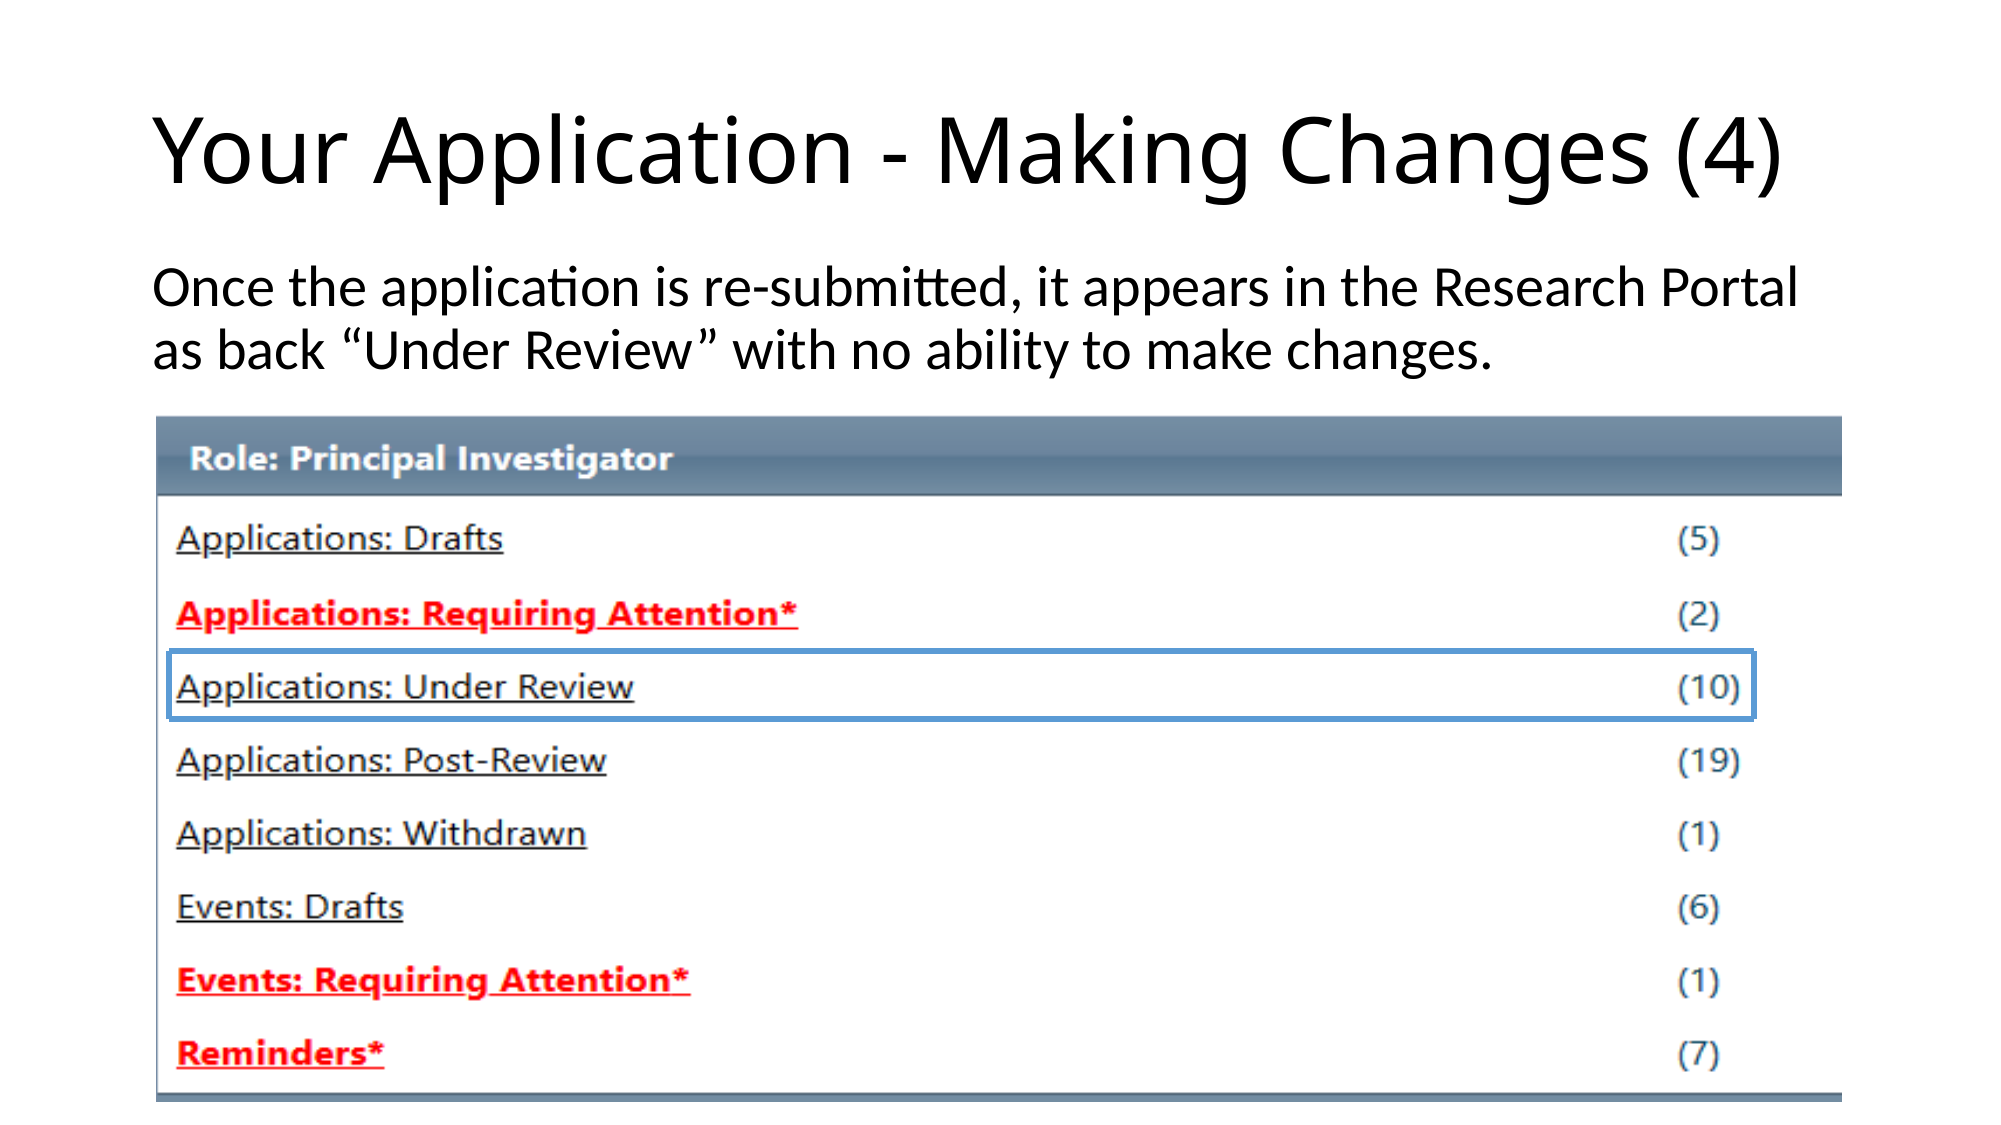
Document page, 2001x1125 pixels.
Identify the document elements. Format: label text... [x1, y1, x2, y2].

title Your Application - Making Changes (4) [137, 59, 1863, 248]
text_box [156, 406, 1842, 1102]
list Once the application is re-submitted, it appears in the Research Portal as back “Under Review” with no ability to make changes. [137, 248, 1863, 362]
